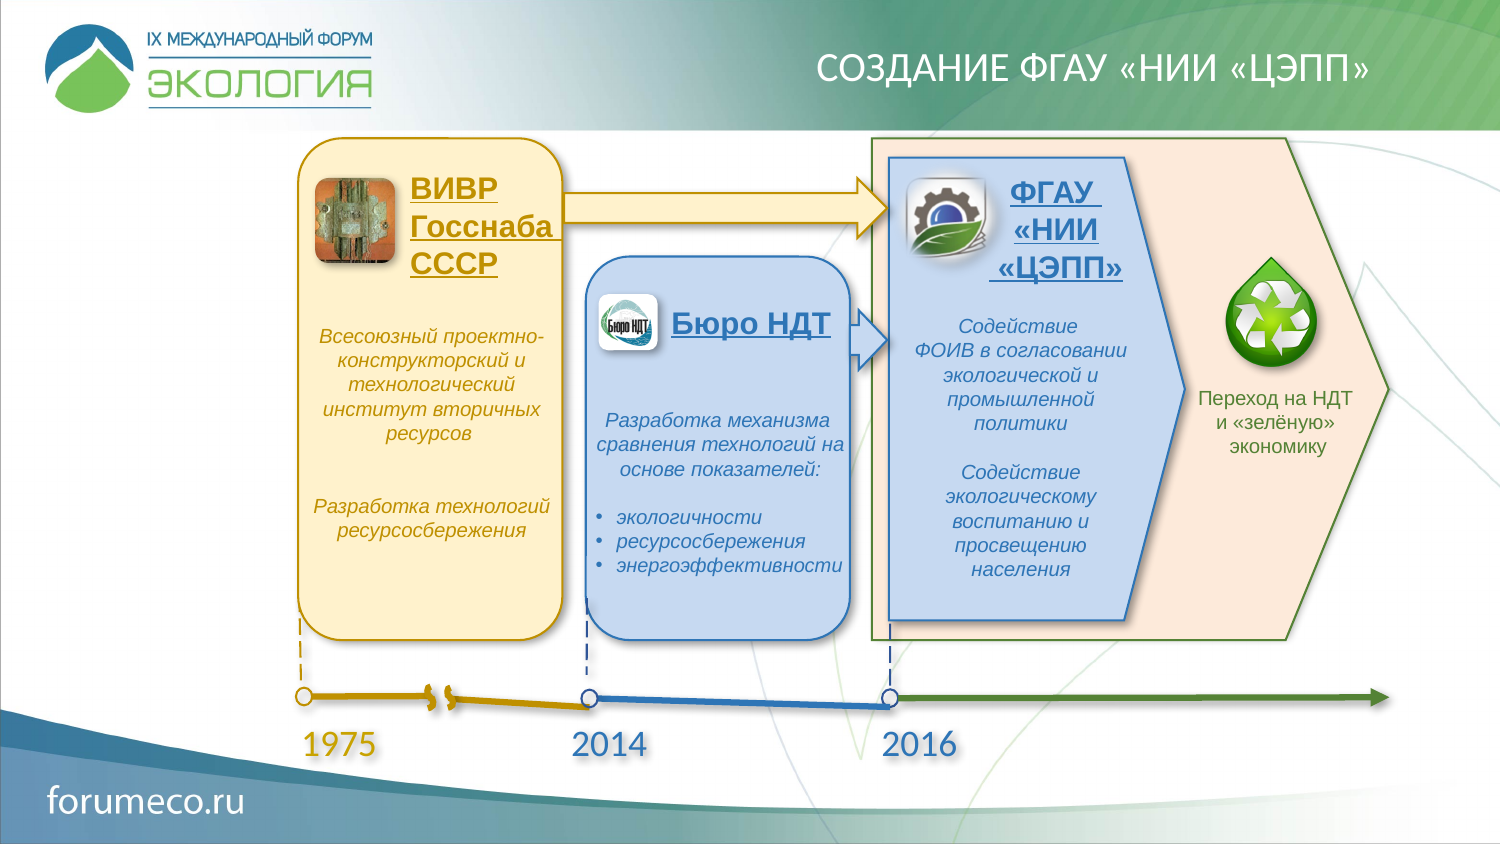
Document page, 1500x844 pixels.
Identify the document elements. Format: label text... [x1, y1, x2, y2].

text_box [427, 698, 434, 709]
text_box 2016 [866, 711, 973, 771]
text_box [585, 256, 850, 399]
text_box [888, 210, 1182, 621]
text_box [295, 687, 312, 706]
text_box Разработка механизма сравнения технологий на основе показателей: экологичности ресурсосбережения энергоэффективности [580, 399, 860, 585]
text_box [298, 550, 563, 641]
text_box [585, 585, 850, 641]
text_box Всесоюзный проектно-конструкторский и технологический институт вторичных ресурсов Разработка технологий ресурсосбережения [298, 315, 566, 550]
text_box 2014 [556, 711, 663, 771]
text_box [900, 466, 1358, 641]
text_box Бюро НДТ [661, 296, 864, 349]
text_box [1013, 157, 1126, 164]
text_box [882, 689, 898, 702]
text_box [298, 138, 563, 315]
picture [0, 0, 1500, 844]
text_box Переход на НДТ и «зелёную» экономику [1156, 377, 1400, 466]
text_box [871, 138, 1333, 377]
text_box ВИВР Госснаба СССР [395, 161, 577, 289]
text_box [1345, 282, 1384, 377]
text_box 1975 [286, 711, 393, 771]
text_box ФГАУ «НИИ «ЦЭПП» [974, 164, 1138, 292]
text_box [564, 178, 883, 238]
text_box СОЗДАНИЕ ФГАУ «НИИ «ЦЭПП» [689, 32, 1499, 97]
text_box Содействие ФОИВ в согласовании экологической и промышленной политики Содействие экологическому воспитанию и просвещению населения [898, 305, 1144, 606]
text_box [871, 361, 886, 641]
text_box [581, 689, 598, 708]
text_box [849, 310, 888, 370]
text_box [447, 687, 451, 708]
